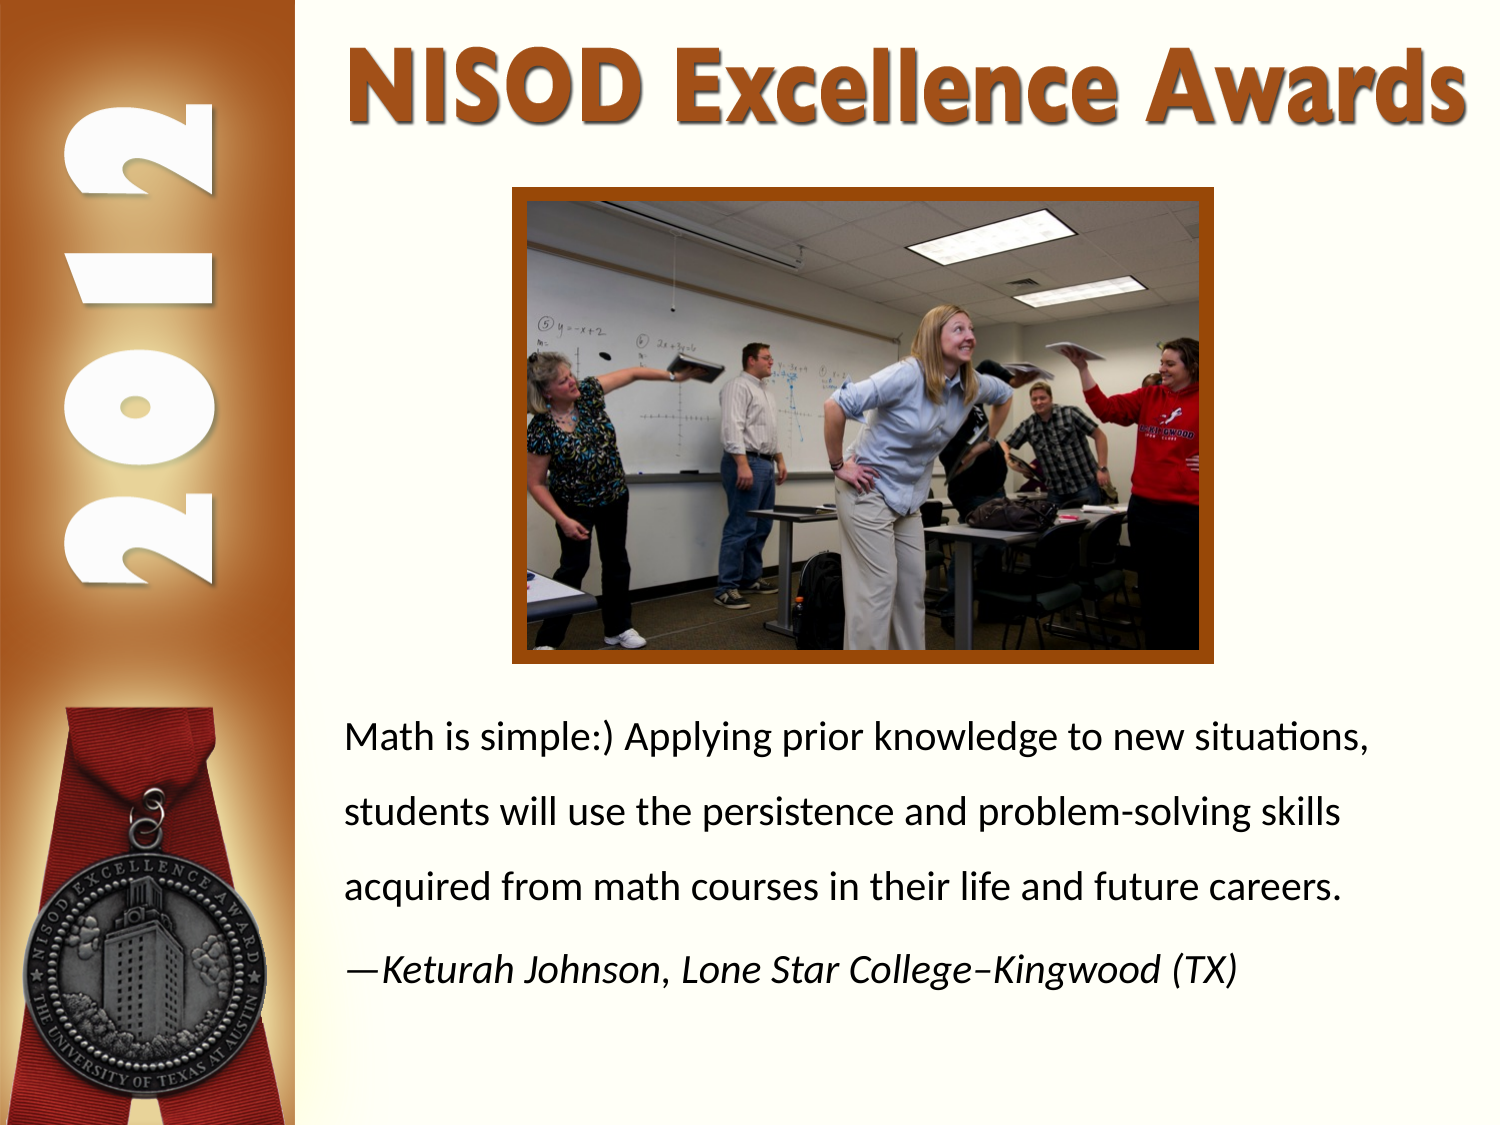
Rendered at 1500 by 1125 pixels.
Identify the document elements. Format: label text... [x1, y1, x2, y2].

list Math is simple:) Applying prior knowledge to new situations, students will use the persistence and problem-solving skills acquired from math courses in their life and future careers. —Keturah Johnson, Lone Star College–Kingwood (TX) [329, 675, 1478, 1085]
picture [0, 0, 1500, 1125]
